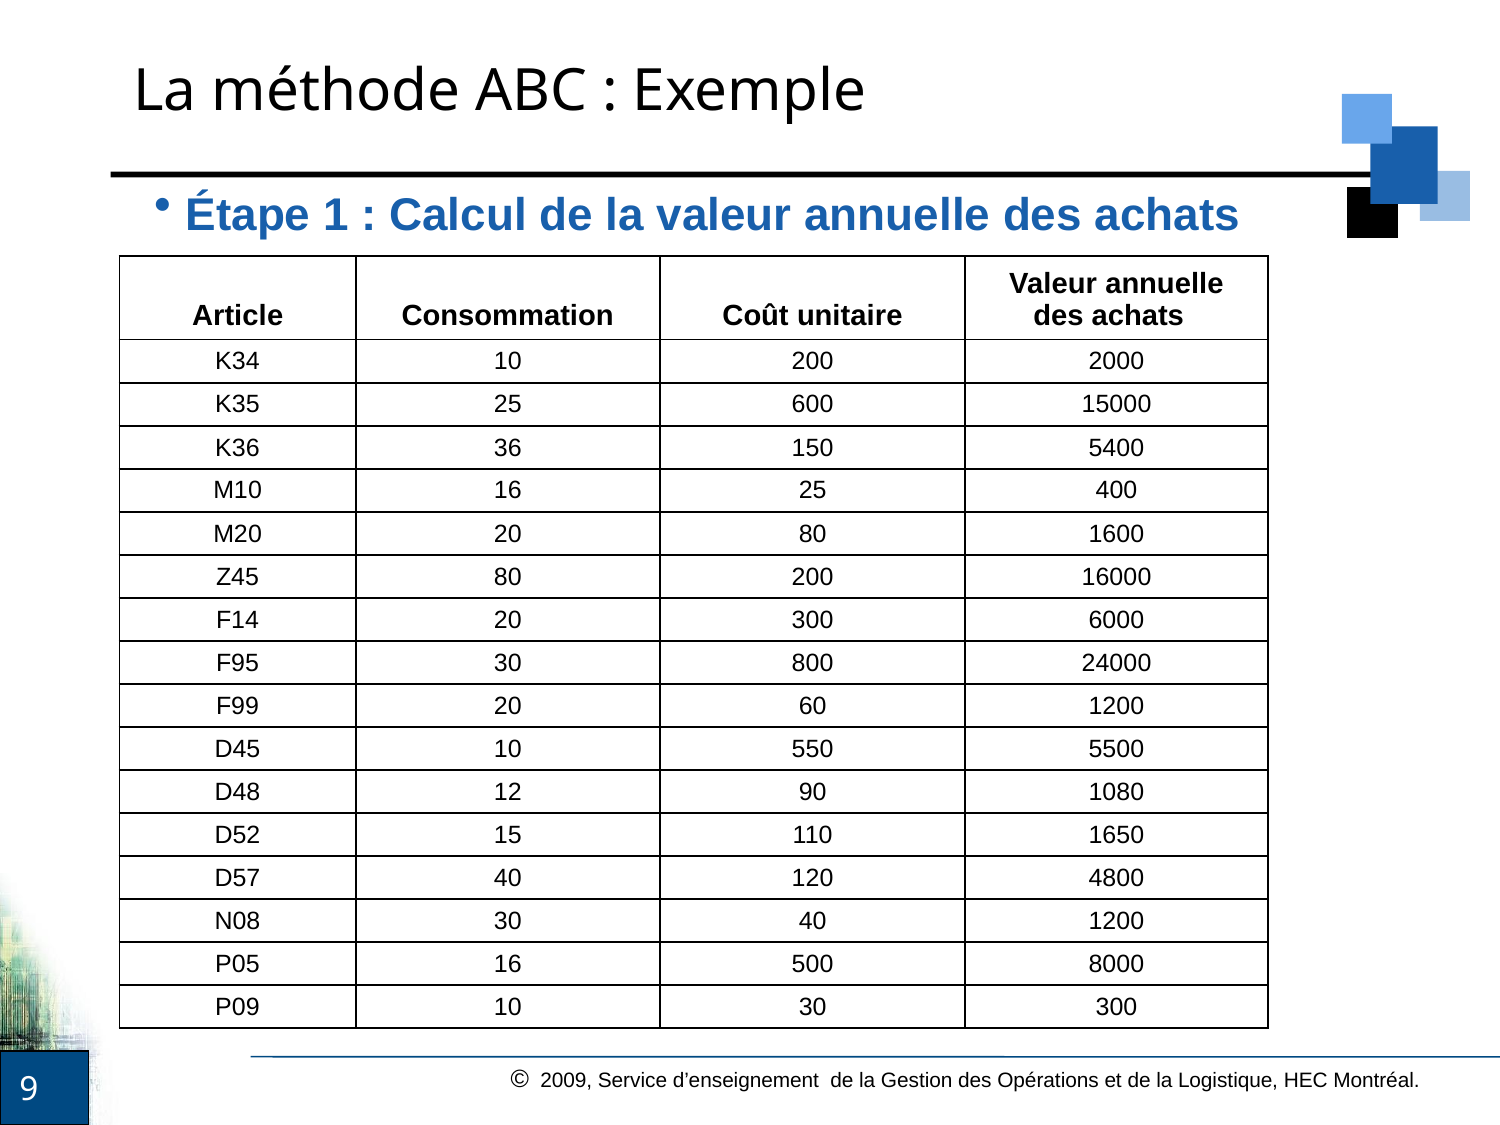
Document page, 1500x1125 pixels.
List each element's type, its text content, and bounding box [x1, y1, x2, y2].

table_cell 6000 [966, 599, 1267, 640]
table_cell 90 [661, 771, 964, 812]
table_cell 1200 [966, 900, 1267, 941]
picture [0, 873, 120, 1125]
table_cell 36 [357, 427, 659, 468]
table_cell 2000 [966, 340, 1267, 382]
table_cell 1080 [966, 771, 1267, 812]
table_cell 20 [357, 513, 659, 554]
table_cell 8000 [966, 943, 1267, 984]
table_cell N08 [120, 900, 355, 941]
table_cell P09 [120, 986, 355, 1027]
table_cell 10 [357, 986, 659, 1027]
table_cell 30 [357, 900, 659, 941]
table_cell 40 [661, 900, 964, 941]
table_cell 24000 [966, 642, 1267, 683]
table_cell 1200 [966, 685, 1267, 726]
table_header Consommation [357, 257, 659, 339]
list Étape 1 : Calcul de la valeur annuelle des achats [138, 172, 1374, 295]
table_cell F95 [120, 642, 355, 683]
table_cell 60 [661, 685, 964, 726]
table_cell 80 [661, 513, 964, 554]
table_cell 10 [357, 728, 659, 769]
table_header Article [120, 257, 355, 339]
table_cell 600 [661, 384, 964, 425]
picture [1374, 204, 1398, 238]
table_cell 200 [661, 556, 964, 597]
table_cell 25 [661, 470, 964, 511]
table_cell K34 [120, 340, 355, 382]
table_cell 120 [661, 857, 964, 898]
table_header Valeur annuelle des achats [966, 257, 1267, 339]
table_cell 400 [966, 470, 1267, 511]
table_cell P05 [120, 943, 355, 984]
table_cell 5500 [966, 728, 1267, 769]
table_cell 20 [357, 685, 659, 726]
table_cell 25 [357, 384, 659, 425]
table_cell M20 [120, 513, 355, 554]
table_cell 200 [661, 340, 964, 382]
table_cell 80 [357, 556, 659, 597]
table_cell Z45 [120, 556, 355, 597]
table_cell 30 [357, 642, 659, 683]
table_cell 10 [357, 340, 659, 382]
table_cell 150 [661, 427, 964, 468]
table_cell 5400 [966, 427, 1267, 468]
table_cell D45 [120, 728, 355, 769]
table_cell 4800 [966, 857, 1267, 898]
table_cell 1650 [966, 814, 1267, 855]
table_cell K36 [120, 427, 355, 468]
table_cell 300 [966, 986, 1267, 1027]
table_cell F99 [120, 685, 355, 726]
table_cell M10 [120, 470, 355, 511]
table_cell F14 [120, 599, 355, 640]
table_cell D48 [120, 771, 355, 812]
table_cell 110 [661, 814, 964, 855]
table_cell 800 [661, 642, 964, 683]
table_cell 500 [661, 943, 964, 984]
table_cell D52 [120, 814, 355, 855]
table_cell 16 [357, 943, 659, 984]
table_cell 15 [357, 814, 659, 855]
table_cell 40 [357, 857, 659, 898]
table_cell 20 [357, 599, 659, 640]
table_cell 1600 [966, 513, 1267, 554]
table_cell 16 [357, 470, 659, 511]
table_cell 16000 [966, 556, 1267, 597]
table_cell 30 [661, 986, 964, 1027]
title La méthode ABC : Exemple [118, 0, 1343, 174]
table_cell 300 [661, 599, 964, 640]
table_header Coût unitaire [661, 257, 964, 339]
table_cell D57 [120, 857, 355, 898]
table_cell 15000 [966, 384, 1267, 425]
table_cell 550 [661, 728, 964, 769]
table_cell 12 [357, 771, 659, 812]
table_cell K35 [120, 384, 355, 425]
